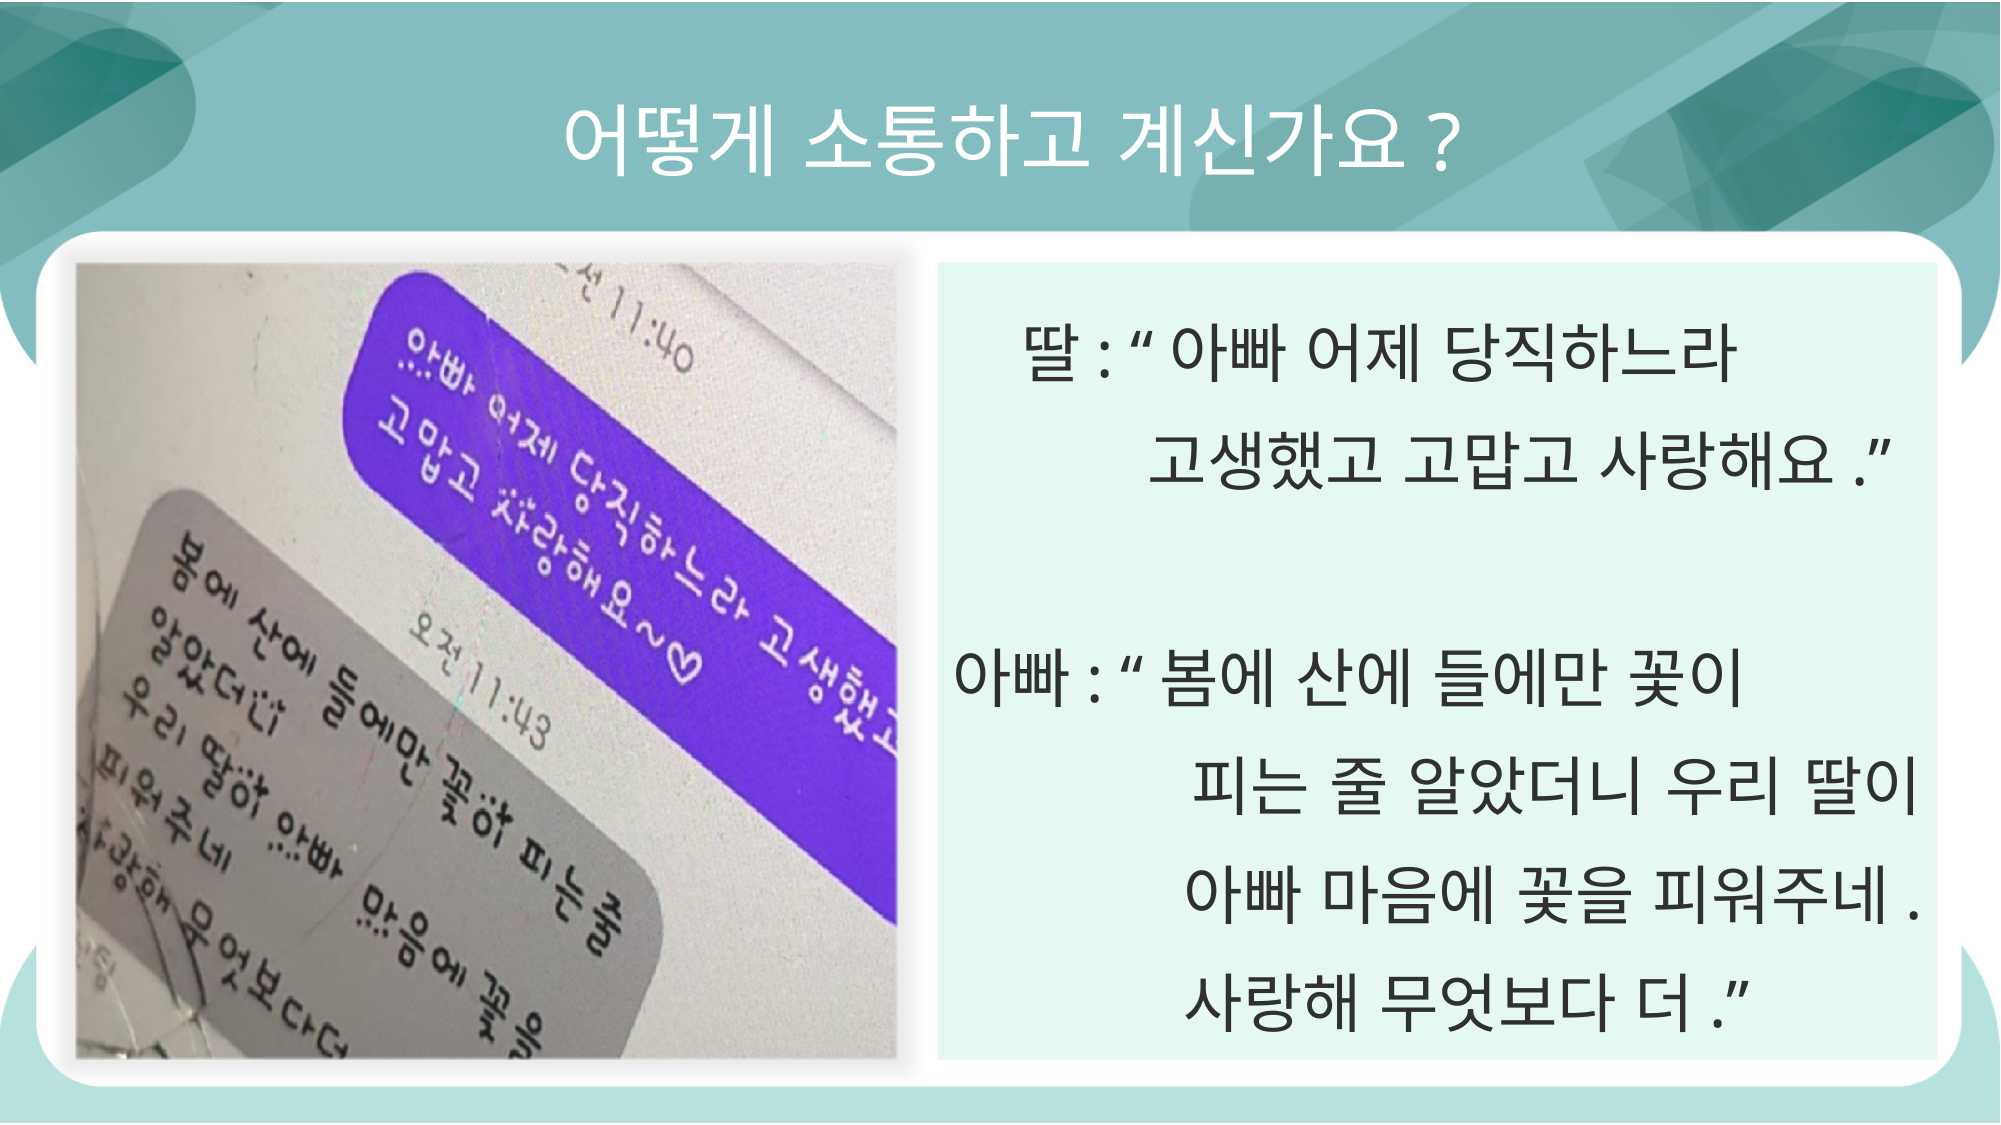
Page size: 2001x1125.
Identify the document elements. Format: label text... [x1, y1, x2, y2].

text_box 어떻게 소통하고 계신가요? [206, 84, 1817, 194]
text_box 딸: “아빠 어제 당직하느라 고생했고 고맙고 사랑해요.” 아빠: “봄에 산에 들에만 꽃이 피는 줄 알았더니 우리 딸이 아빠 마음에 꽃을 피워주네. 사랑해 무엇보다 더.” [937, 262, 1938, 1060]
picture [0, 2, 2000, 1123]
